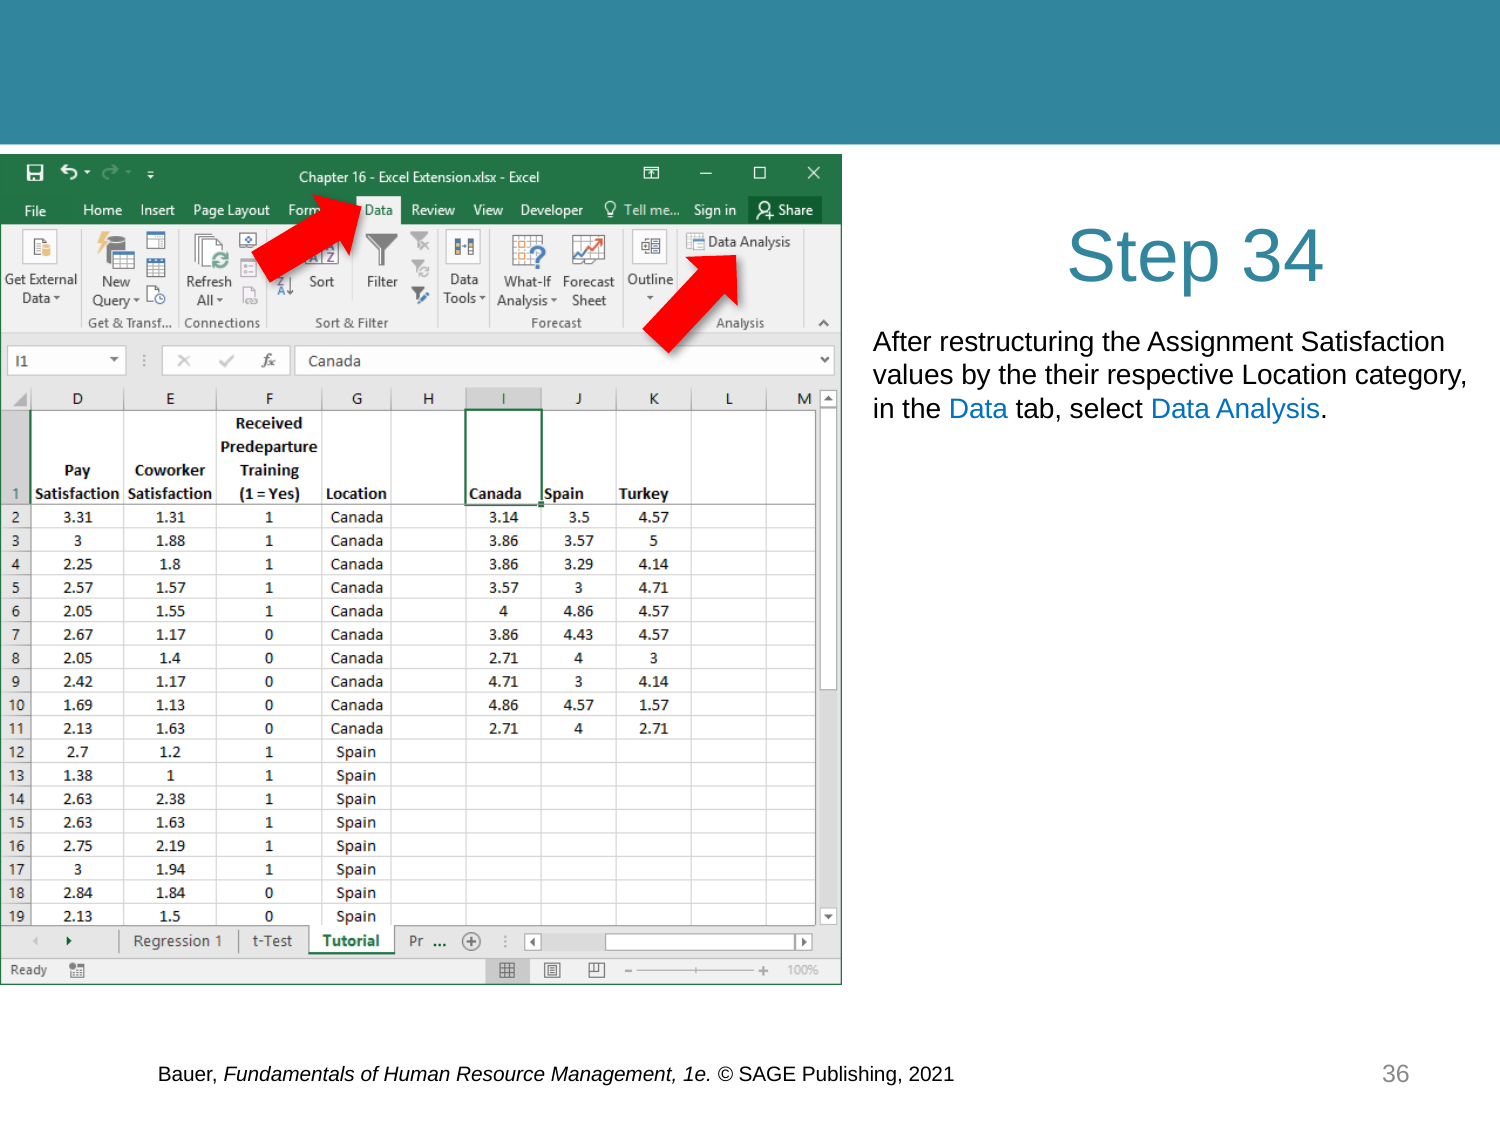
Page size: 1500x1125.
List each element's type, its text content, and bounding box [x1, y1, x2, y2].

text_box Step 34 [1050, 175, 1342, 339]
slide_number 36 [1074, 1042, 1425, 1103]
picture [0, 0, 1500, 1125]
text_box After restructuring the Assignment Satisfaction values by the their respective Location category, in the Data tab, select Data Analysis. [858, 315, 1498, 432]
footer Bauer, Fundamentals of Human Resource Management, 1e. © SAGE Publishing, 2021 [75, 1042, 1038, 1103]
